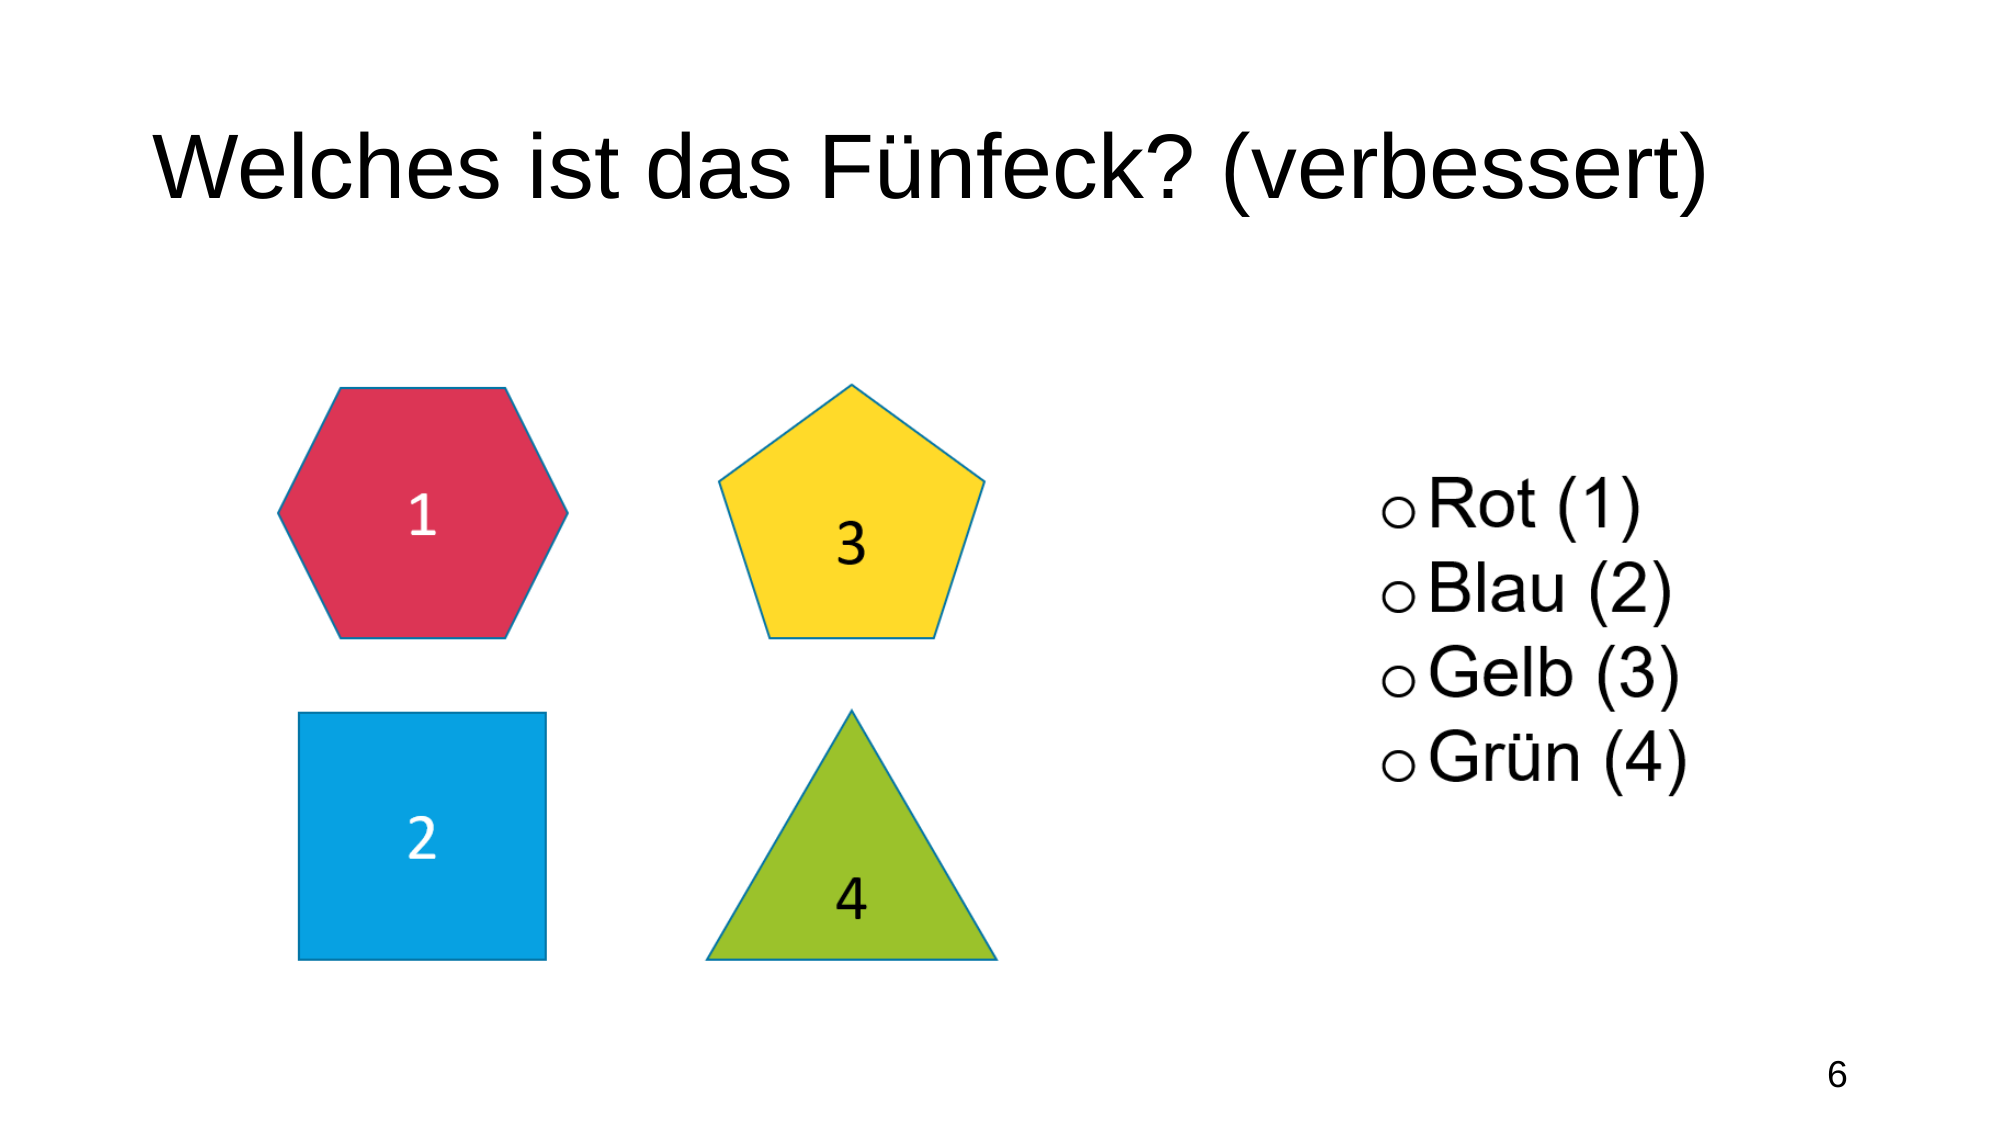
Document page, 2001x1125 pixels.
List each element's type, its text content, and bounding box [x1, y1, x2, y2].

slide_number 6 [1412, 1042, 1863, 1103]
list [231, 263, 1930, 1019]
title Welches ist das Fünfeck? (verbessert) [137, 59, 1863, 278]
